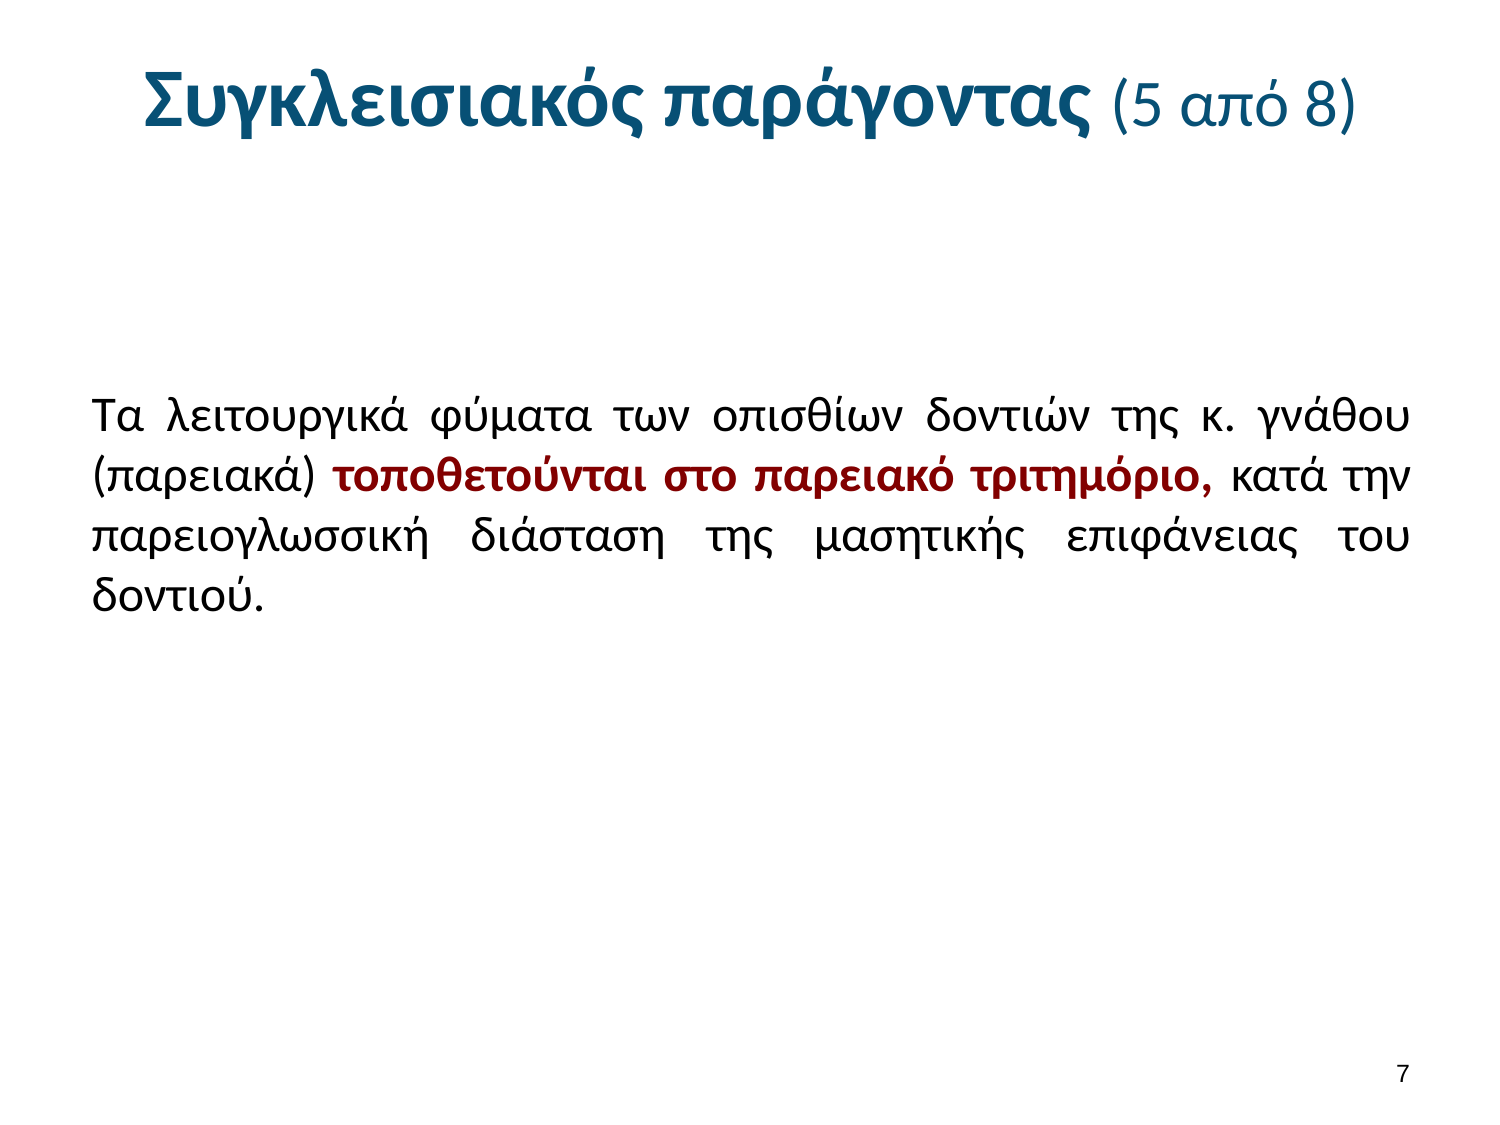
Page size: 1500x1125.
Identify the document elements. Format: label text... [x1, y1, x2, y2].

slide_number 6 [1074, 1042, 1425, 1103]
list Τα λειτουργικά φύματα των οπισθίων δοντιών της κ. γνάθου (παρειακά) τοποθετούνται στο παρειακό τριτημόριο, κατά την παρειογλωσσική διάσταση της μασητικής επιφάνειας του δοντιού. [76, 373, 1427, 646]
title Συγκλεισιακός παράγοντας (5 από 8) [76, 19, 1427, 169]
